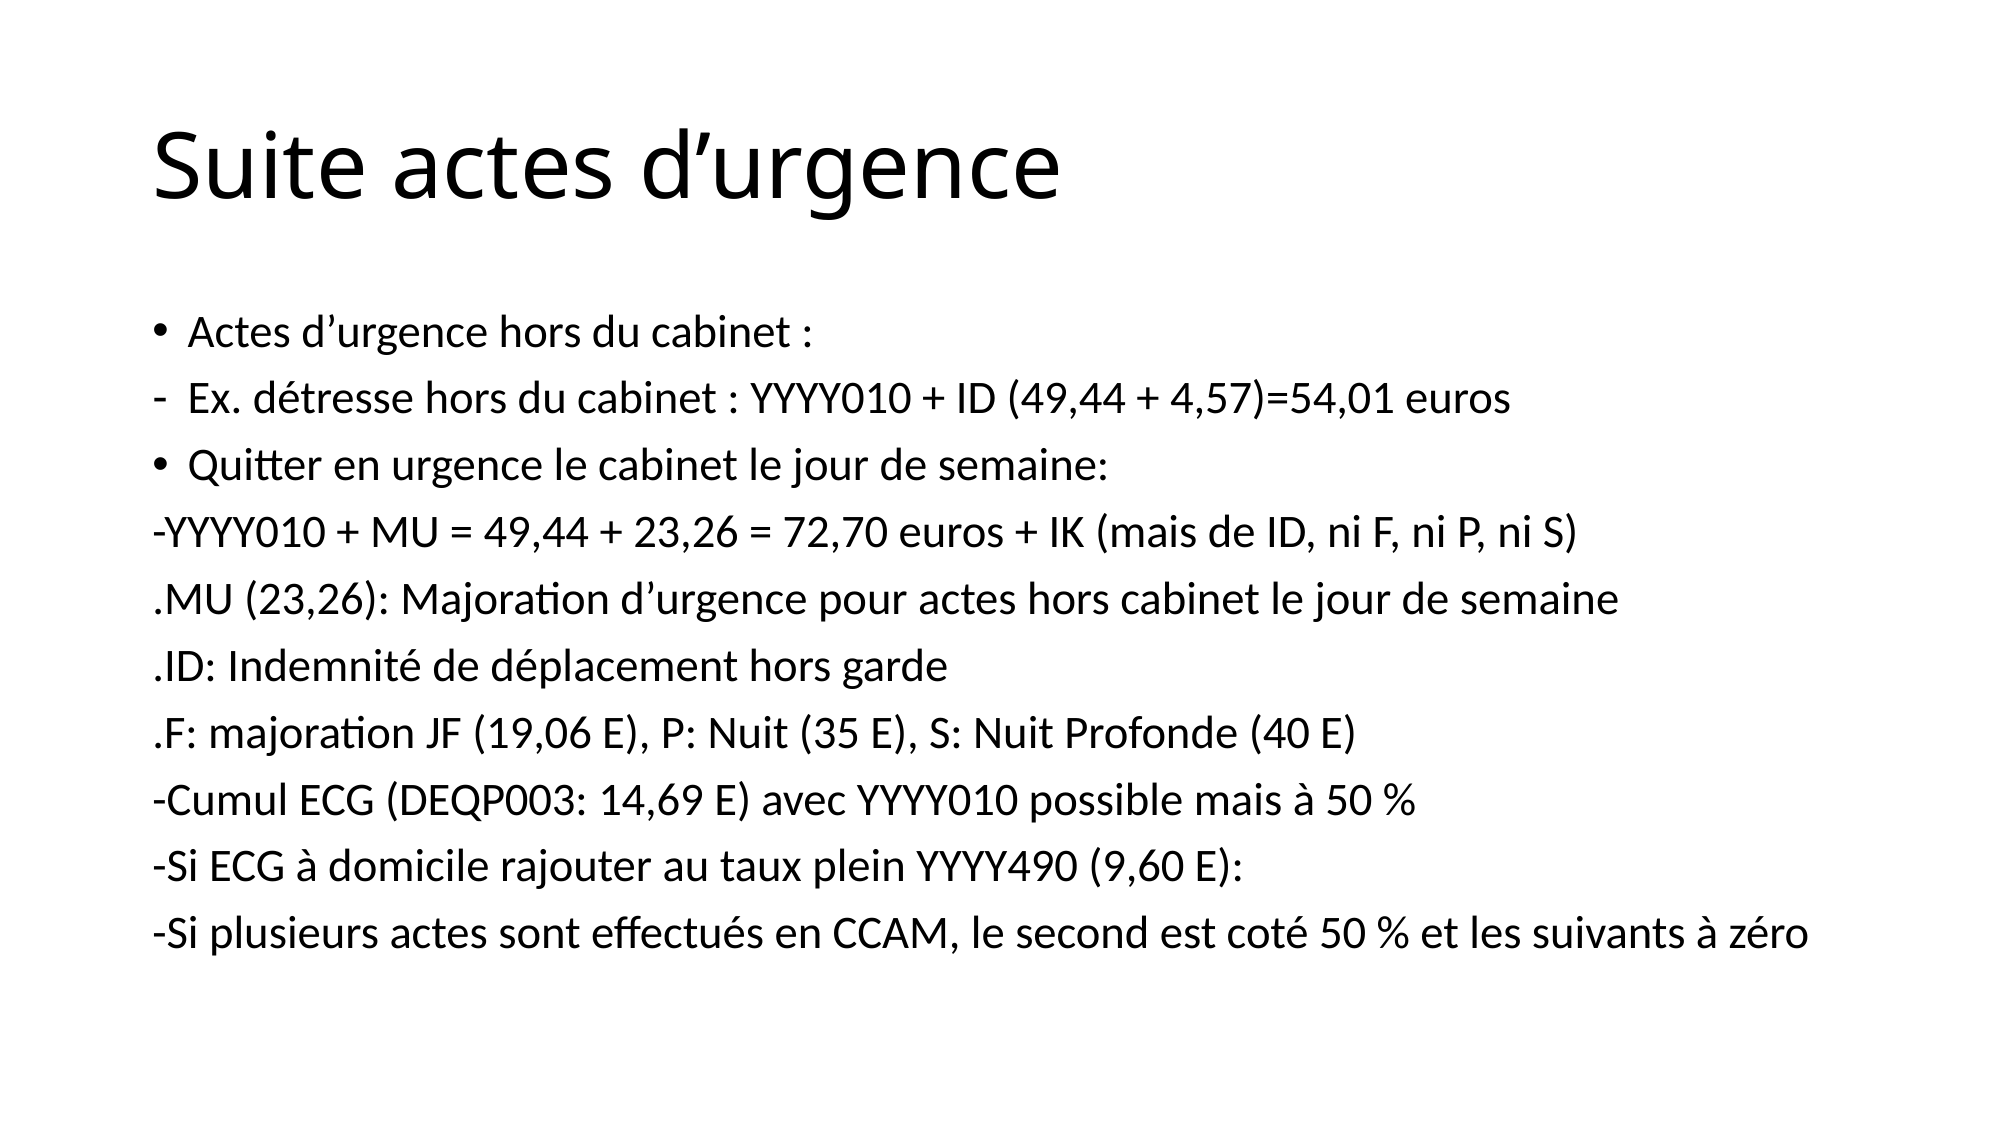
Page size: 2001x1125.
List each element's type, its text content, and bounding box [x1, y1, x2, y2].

list Actes d’urgence hors du cabinet : Ex. détresse hors du cabinet : YYYY010 + ID (49,44 + 4,57)=54,01 euros Quitter en urgence le cabinet le jour de semaine: -YYYY010 + MU = 49,44 + 23,26 = 72,70 euros + IK (mais de ID, ni F, ni P, ni S) .MU (23,26): Majoration d’urgence pour actes hors cabinet le jour de semaine .ID: Indemnité de déplacement hors garde .F: majoration JF (19,06 E), P: Nuit (35 E), S: Nuit Profonde (40 E) -Cumul ECG (DEQP003: 14,69 E) avec YYYY010 possible mais à 50 % -Si ECG à domicile rajouter au taux plein YYYY490 (9,60 E): -Si plusieurs actes sont effectués en CCAM, le second est coté 50 % et les suivants à zéro [137, 299, 1863, 1014]
title Suite actes d’urgence [137, 59, 1863, 278]
